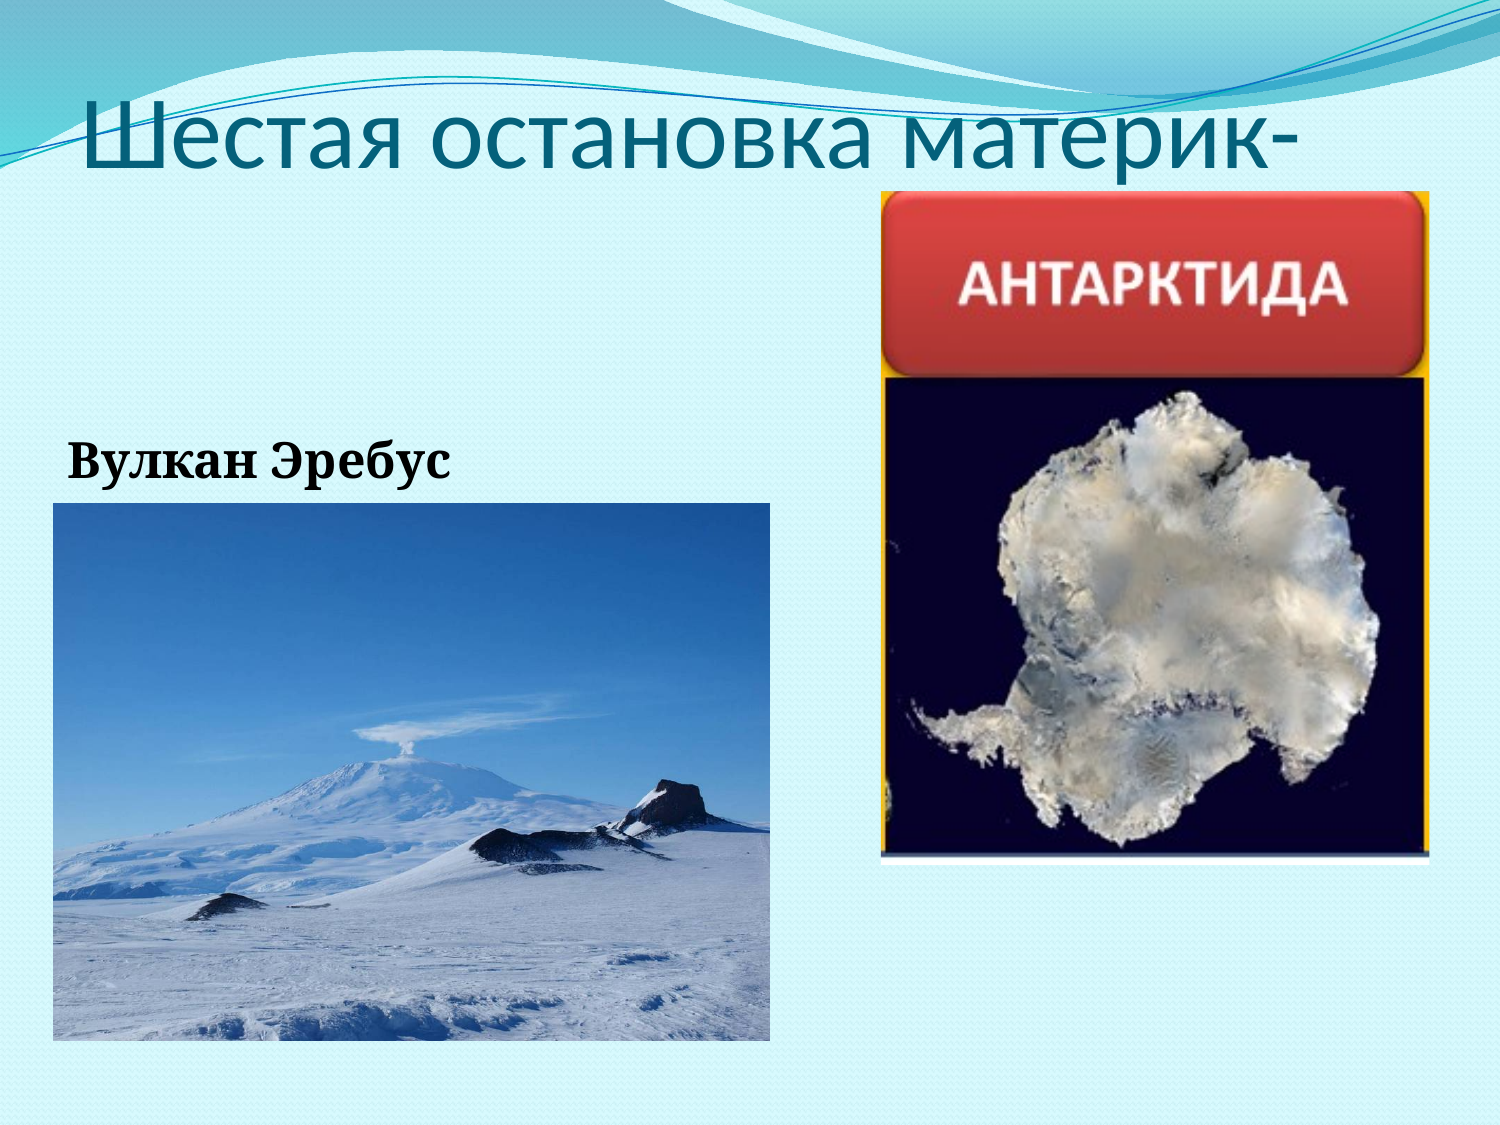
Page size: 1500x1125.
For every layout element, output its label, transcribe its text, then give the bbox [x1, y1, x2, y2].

title Шестая остановка материк- [80, 1, 1430, 190]
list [880, 191, 1430, 865]
text_box Вулкан Эребус [53, 420, 743, 496]
picture [52, 503, 770, 1041]
